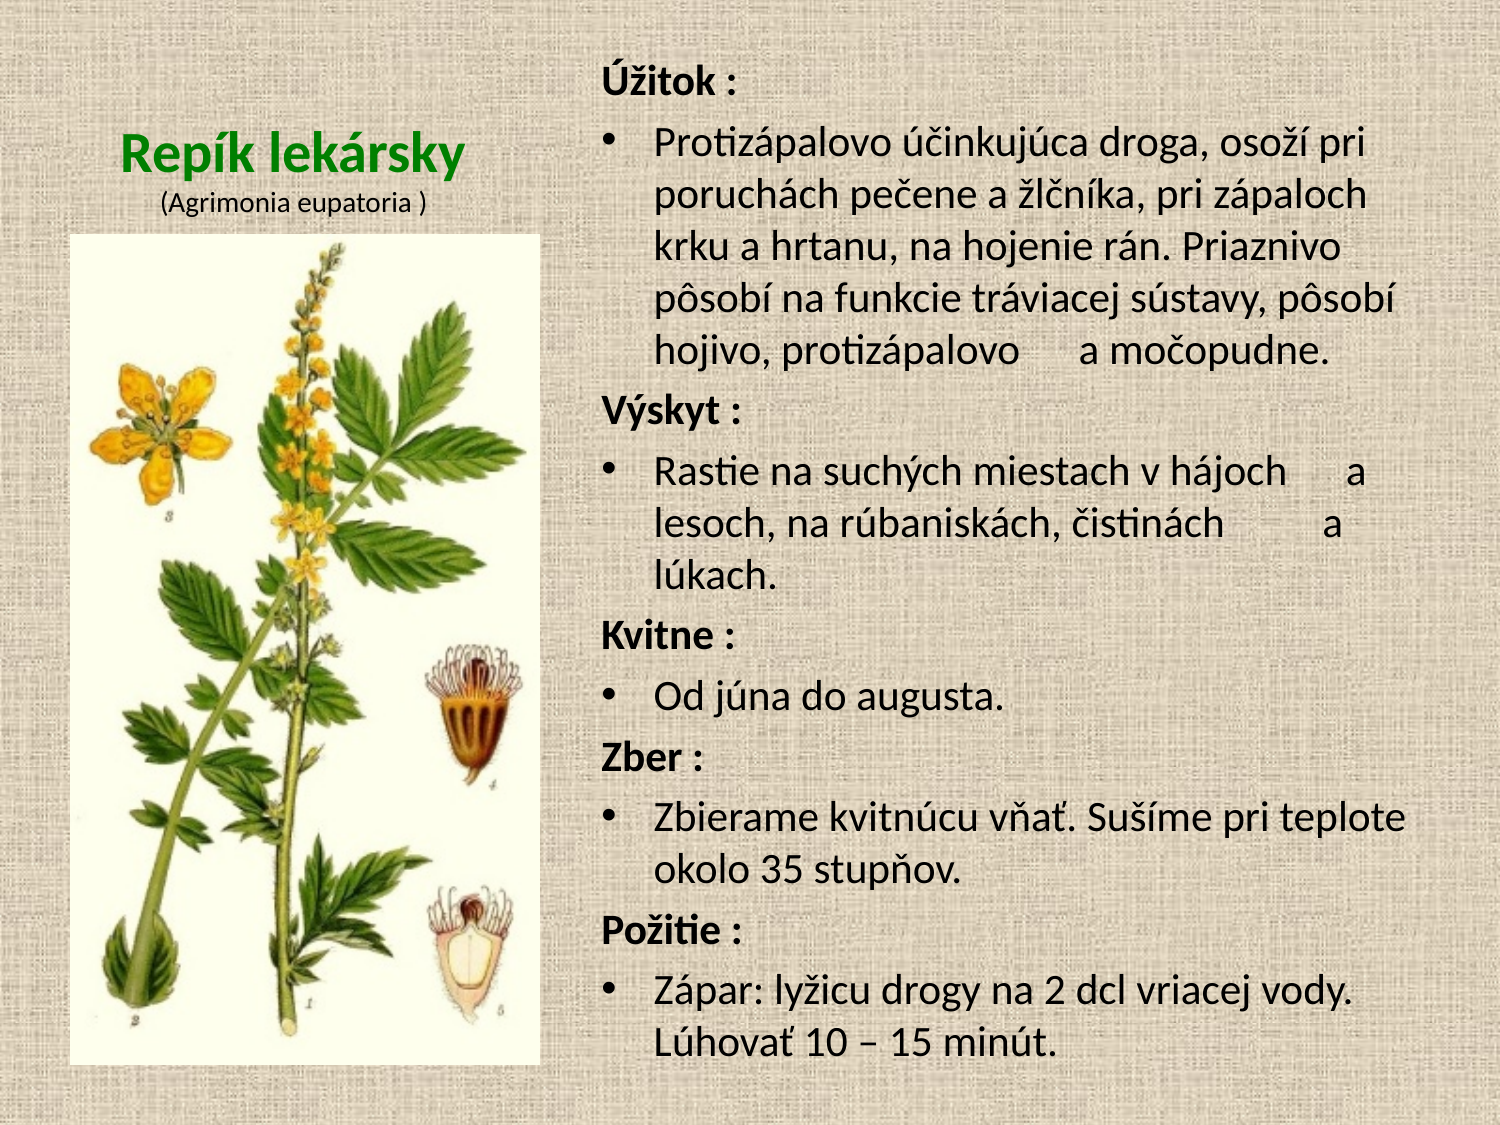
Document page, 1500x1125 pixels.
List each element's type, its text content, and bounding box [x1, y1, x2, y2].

picture [0, 0, 1500, 1125]
list Úžitok : Protizápalovo účinkujúca droga, osoží pri poruchách pečene a žlčníka, pri zápaloch krku a hrtanu, na hojenie rán. Priaznivo pôsobí na funkcie tráviacej sústavy, pôsobí hojivo, protizápalovo a močopudne. Výskyt : Rastie na suchých miestach v hájoch a lesoch, na rúbaniskách, čistinách a lúkach. Kvitne : Od júna do augusta. Zber : Zbierame kvitnúcu vňať. Sušíme pri teplote okolo 35 stupňov. Požitie : Zápar: lyžicu drogy na 2 dcl vriacej vody. Lúhovať 10 – 15 minút. [586, 44, 1425, 1090]
title Repík lekársky (Agrimonia eupatoria ) [46, 105, 541, 297]
